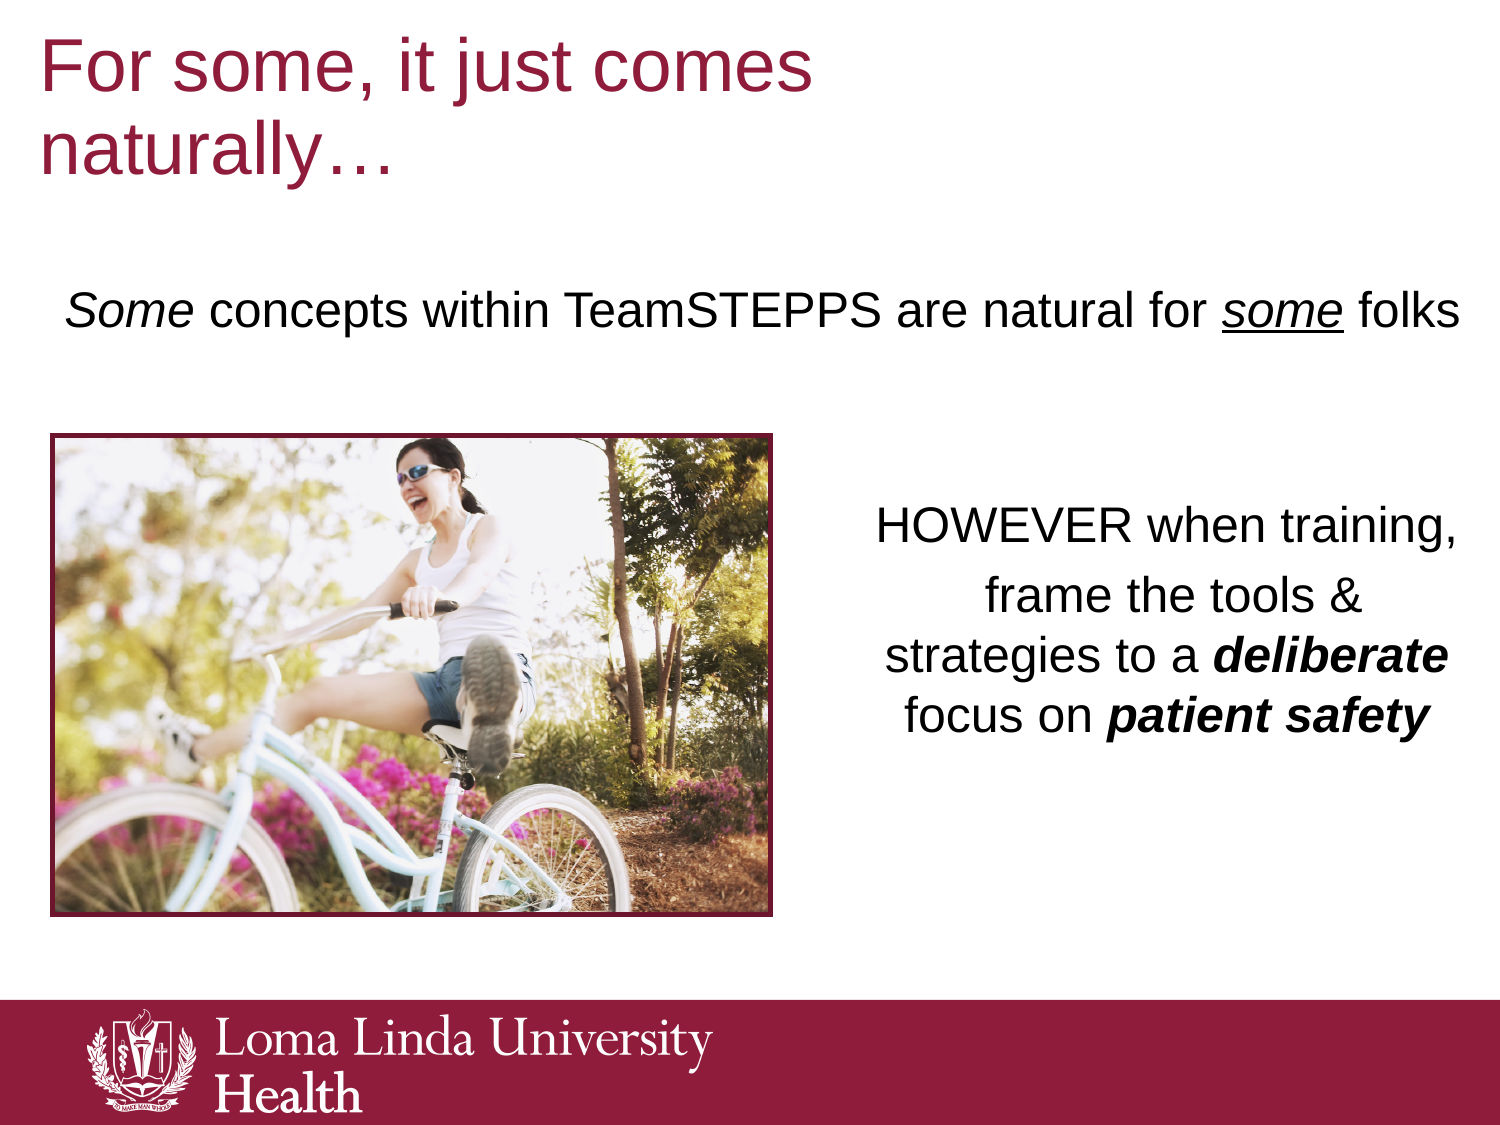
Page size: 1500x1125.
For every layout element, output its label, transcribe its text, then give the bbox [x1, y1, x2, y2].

list HOWEVER when training, frame the tools & strategies to a deliberate focus on patient safety [812, 450, 1475, 756]
picture [87, 1009, 713, 1113]
title For some, it just comes naturally… [24, 12, 1113, 198]
picture [54, 437, 769, 913]
text_box Some concepts within TeamSTEPPS are natural for some folks [49, 200, 1500, 400]
